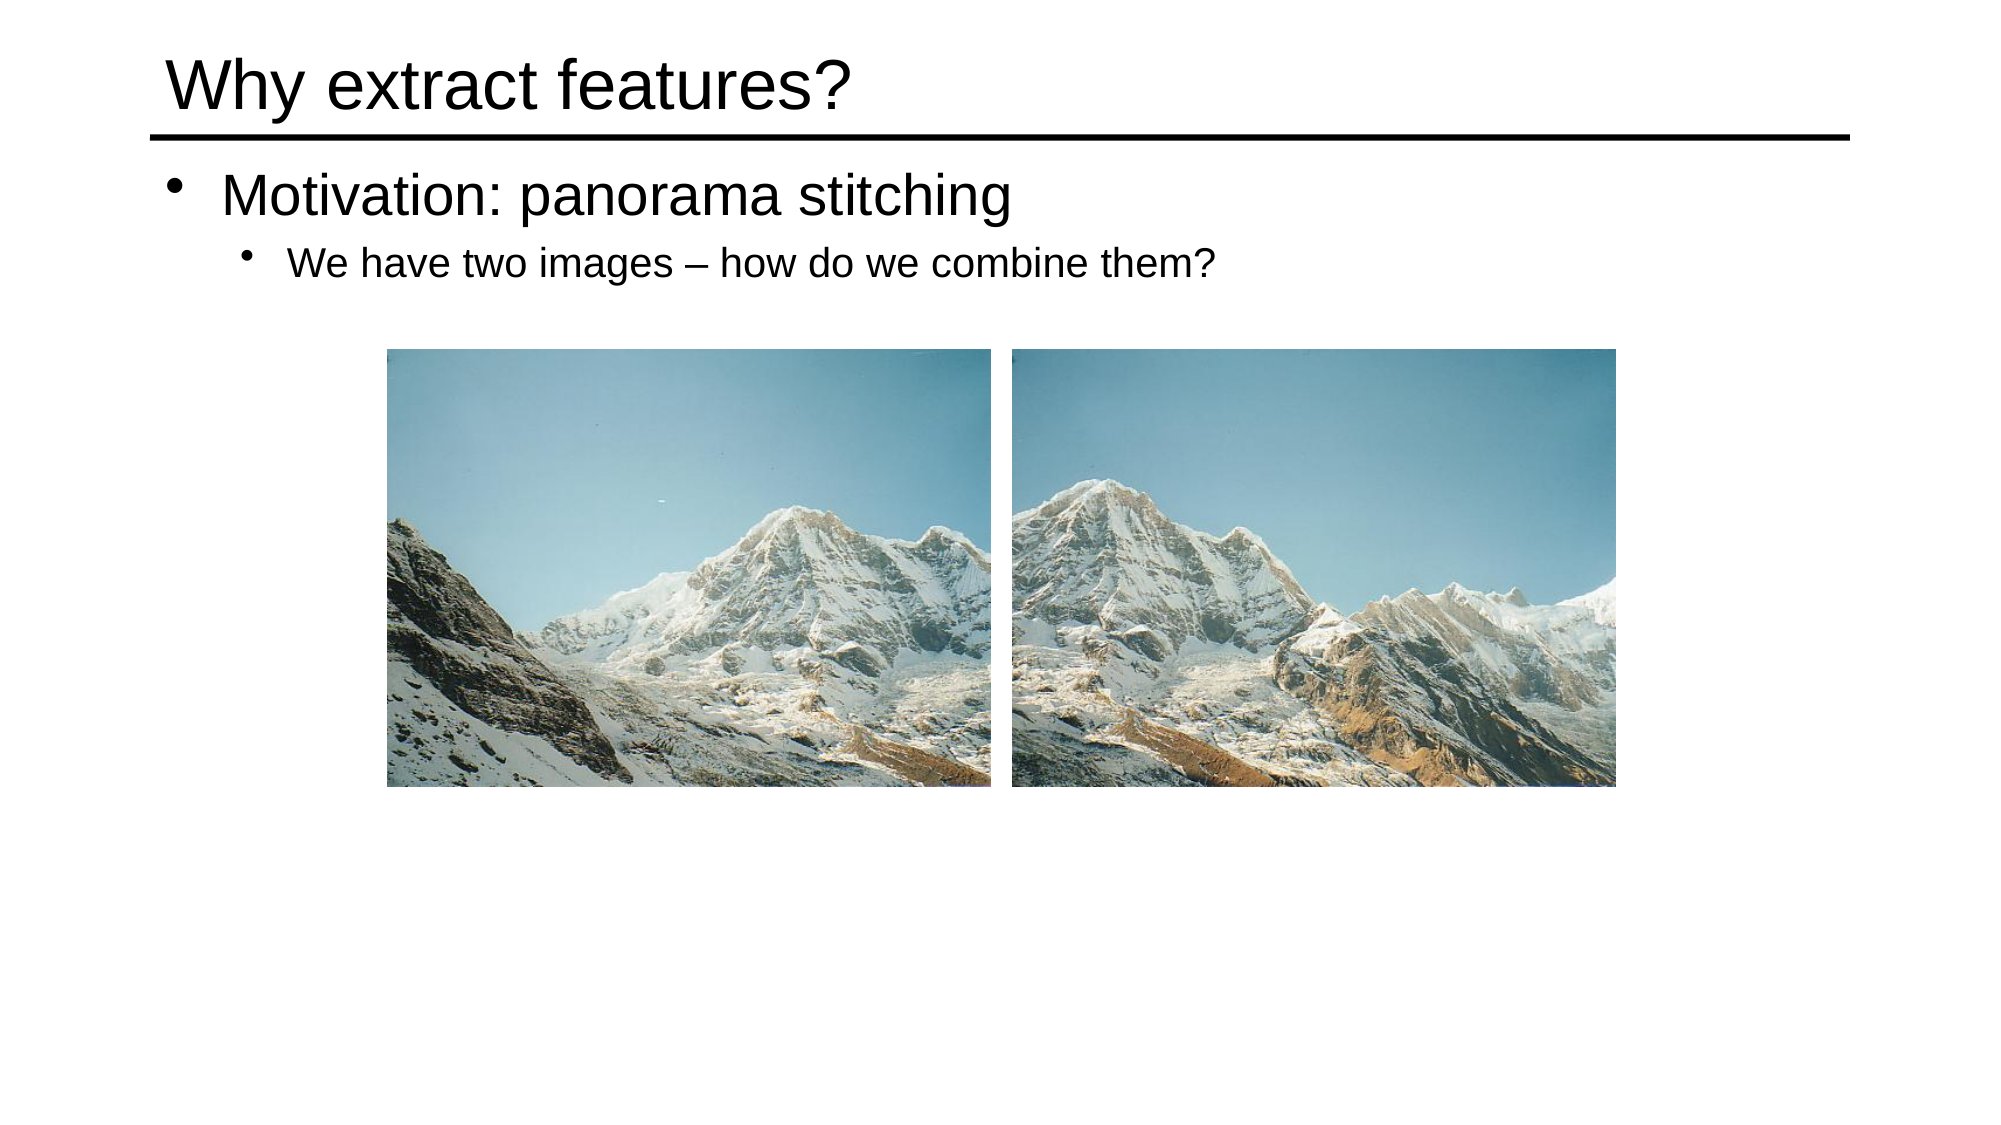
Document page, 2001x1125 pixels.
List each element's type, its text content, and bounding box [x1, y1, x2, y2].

picture [387, 349, 991, 787]
list Motivation: panorama stitching We have two images – how do we combine them? [150, 149, 1850, 1013]
picture [1012, 349, 1616, 787]
title Why extract features? [150, 12, 1850, 149]
